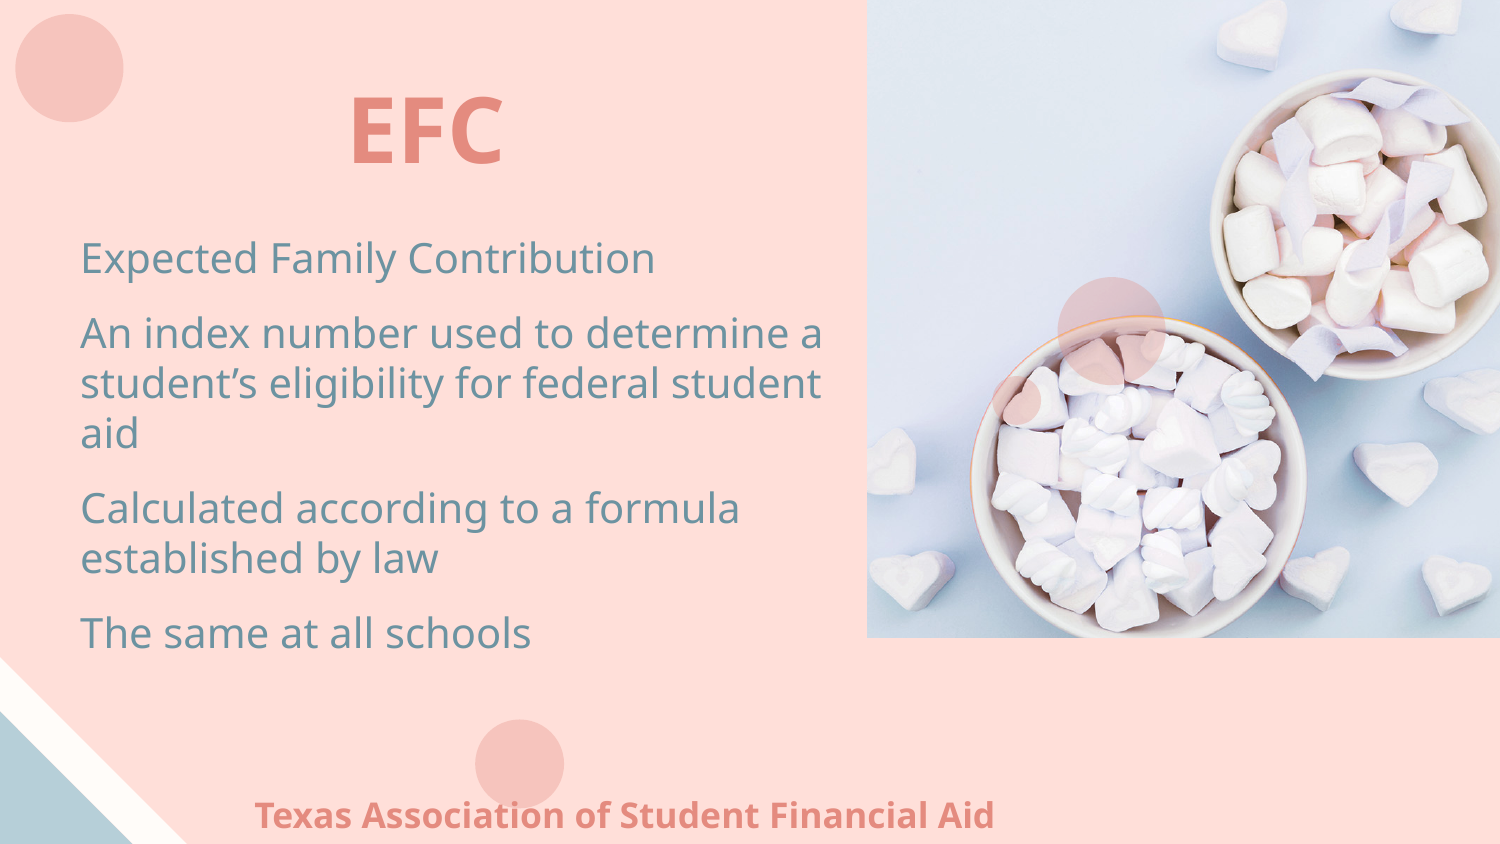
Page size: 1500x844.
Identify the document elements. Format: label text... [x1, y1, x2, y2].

text_box Texas Association of Student Financial Aid Administrators [239, 785, 1261, 844]
picture [866, 0, 1500, 638]
title EFC [190, 101, 662, 197]
subtitle Expected Family Contribution An index number used to determine a student’s eligibility for federal student aid Calculated according to a formula established by law The same at all schools [65, 217, 868, 647]
